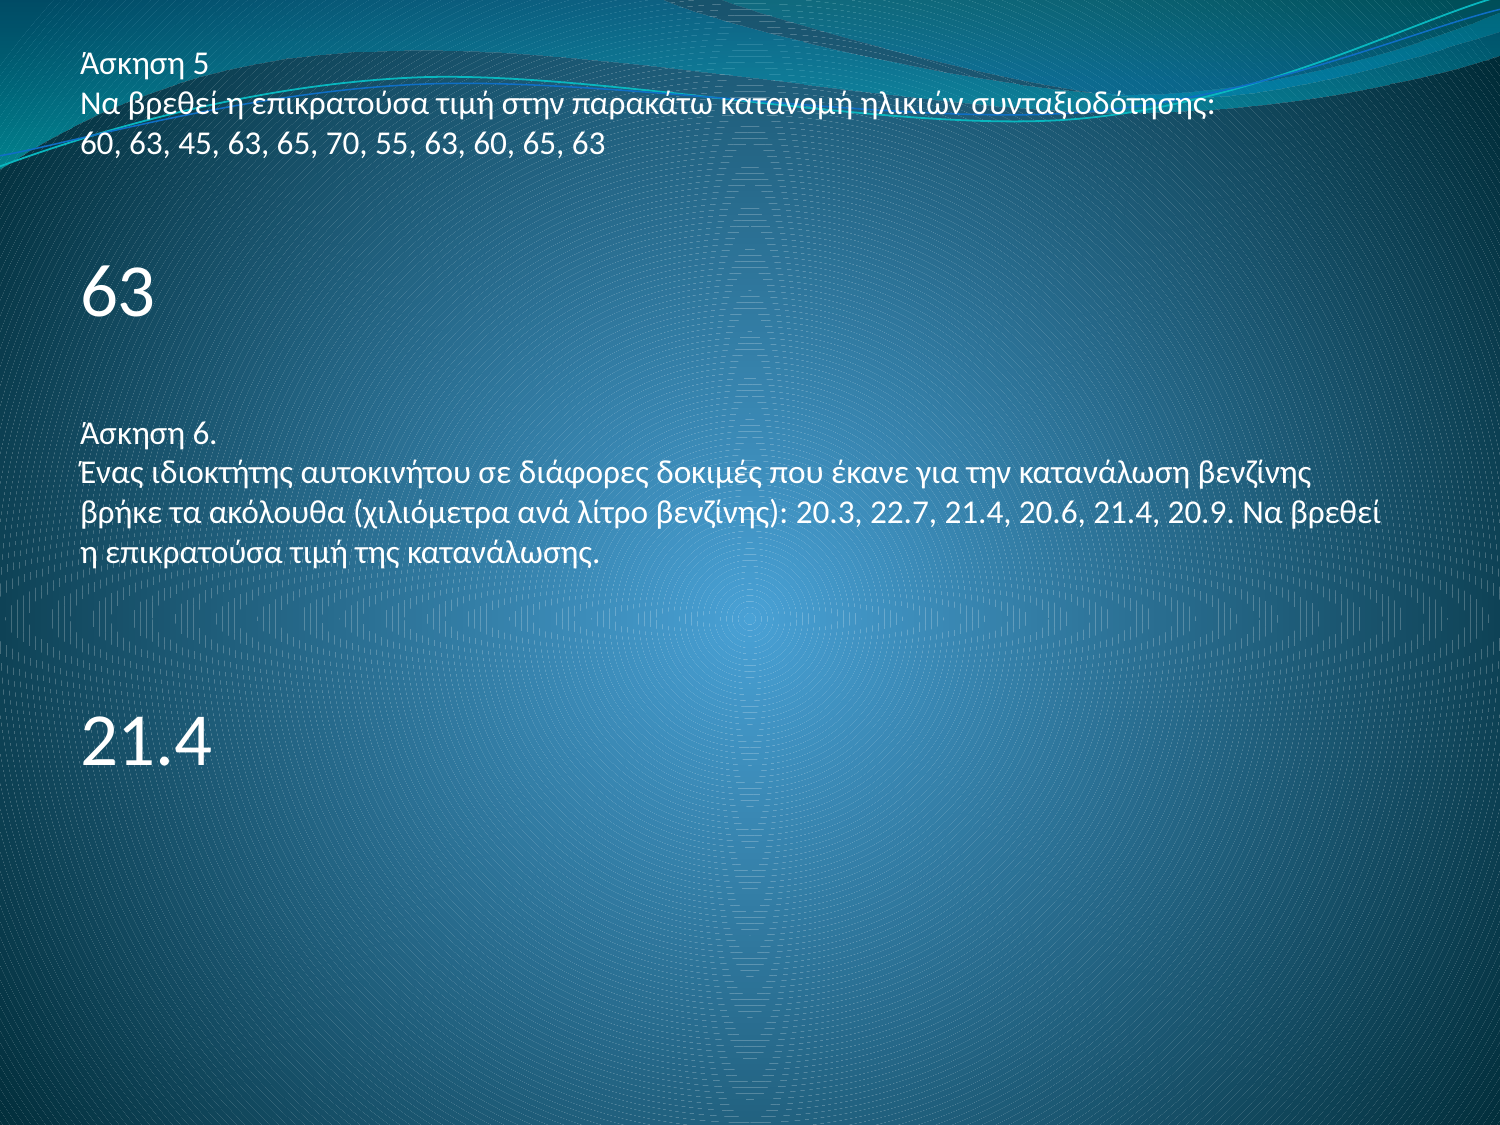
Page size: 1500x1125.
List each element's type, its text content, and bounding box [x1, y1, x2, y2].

text_box [64, 987, 1388, 1125]
text_box Άσκηση 5 Να βρεθεί η επικρατούσα τιμή στην παρακάτω κατανομή ηλικιών συνταξιοδότησης: 60, 63, 45, 63, 65, 70, 55, 63, 60, 65, 63 63 Άσκηση 6. Ένας ιδιοκτήτης αυτοκινήτου σε διάφορες δοκιμές που έκανε για την κατανάλωση βενζίνης βρήκε τα ακόλουθα (χιλιόμετρα ανά λίτρο βενζίνης): 20.3, 22.7, 21.4, 20.6, 21.4, 20.9. Να βρεθεί η επικρατούσα τιμή της κατανάλωσης. 21.4 [64, 33, 1418, 788]
